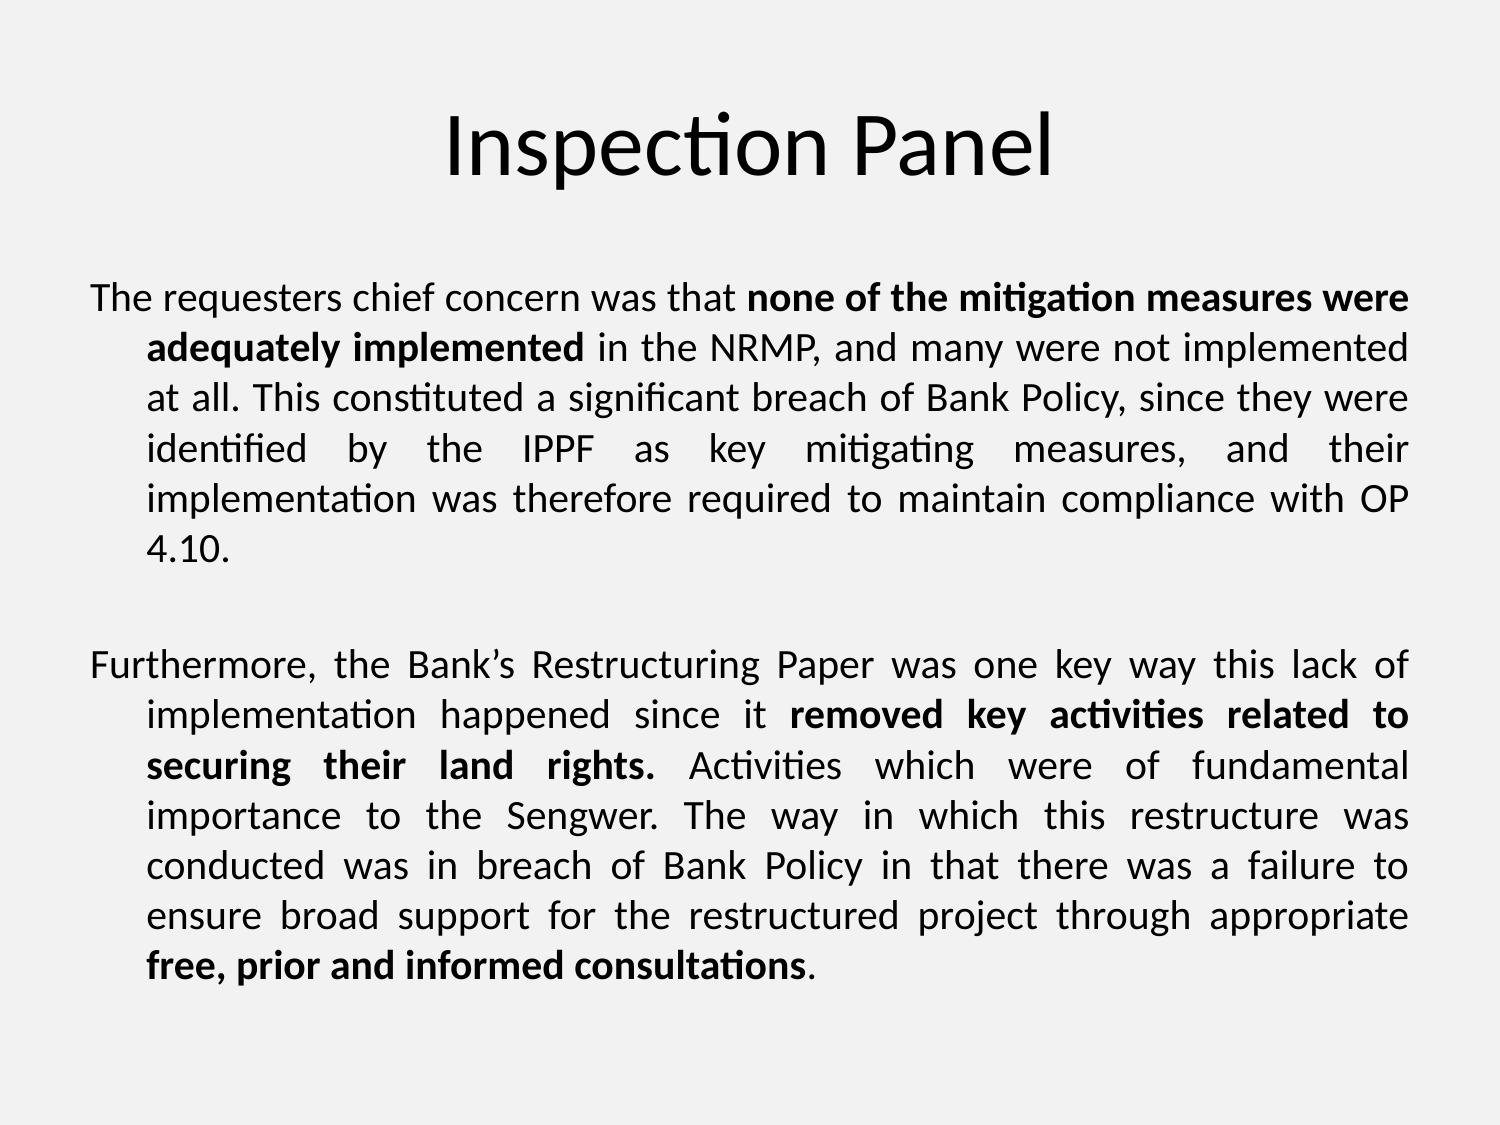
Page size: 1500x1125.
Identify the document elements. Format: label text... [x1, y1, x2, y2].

title Inspection Panel [75, 45, 1425, 233]
list The requesters chief concern was that none of the mitigation measures were adequately implemented in the NRMP, and many were not implemented at all. This constituted a significant breach of Bank Policy, since they were identified by the IPPF as key mitigating measures, and their implementation was therefore required to maintain compliance with OP 4.10. Furthermore, the Bank’s Restructuring Paper was one key way this lack of implementation happened since it removed key activities related to securing their land rights. Activities which were of fundamental importance to the Sengwer. The way in which this restructure was conducted was in breach of Bank Policy in that there was a failure to ensure broad support for the restructured project through appropriate free, prior and informed consultations. [75, 262, 1425, 1005]
